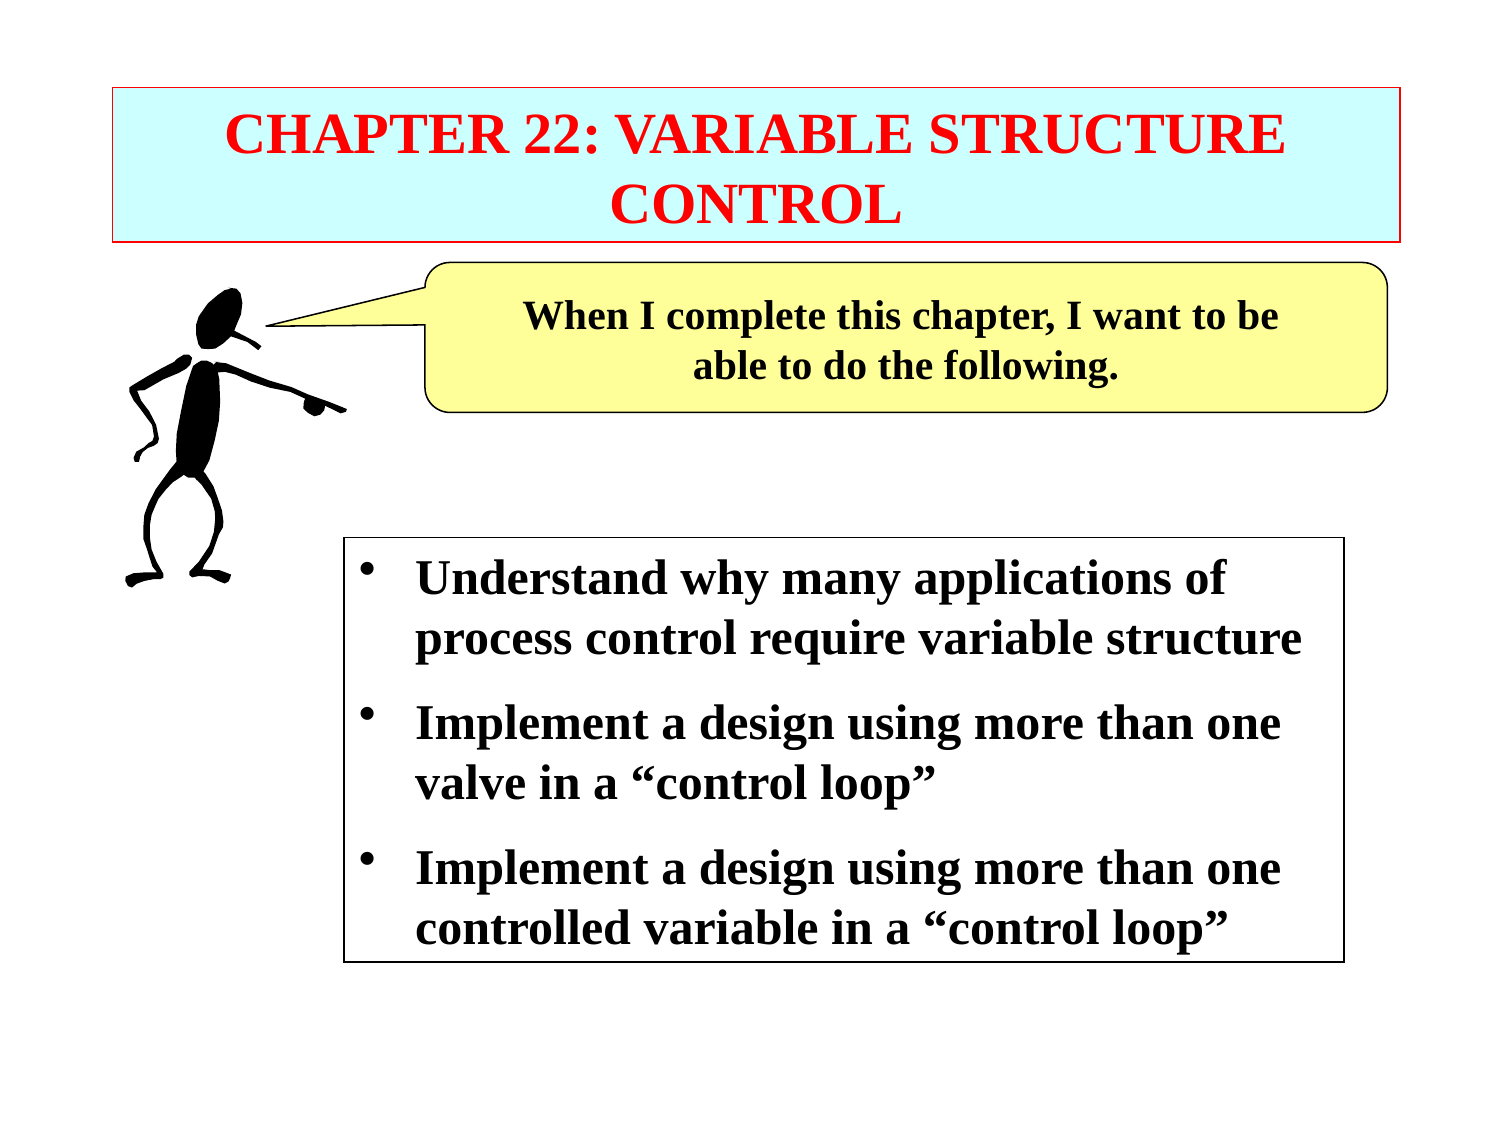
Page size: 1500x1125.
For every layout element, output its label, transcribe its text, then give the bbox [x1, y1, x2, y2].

text_box CHAPTER 22: VARIABLE STRUCTURE CONTROL [112, 87, 1400, 243]
text_box Understand why many applications of process control require variable structure Implement a design using more than one valve in a “control loop” Implement a design using more than one controlled variable in a “control loop” [343, 537, 1344, 963]
text_box When I complete this chapter, I want to be able to do the following. [351, 262, 1388, 413]
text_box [124, 287, 348, 588]
